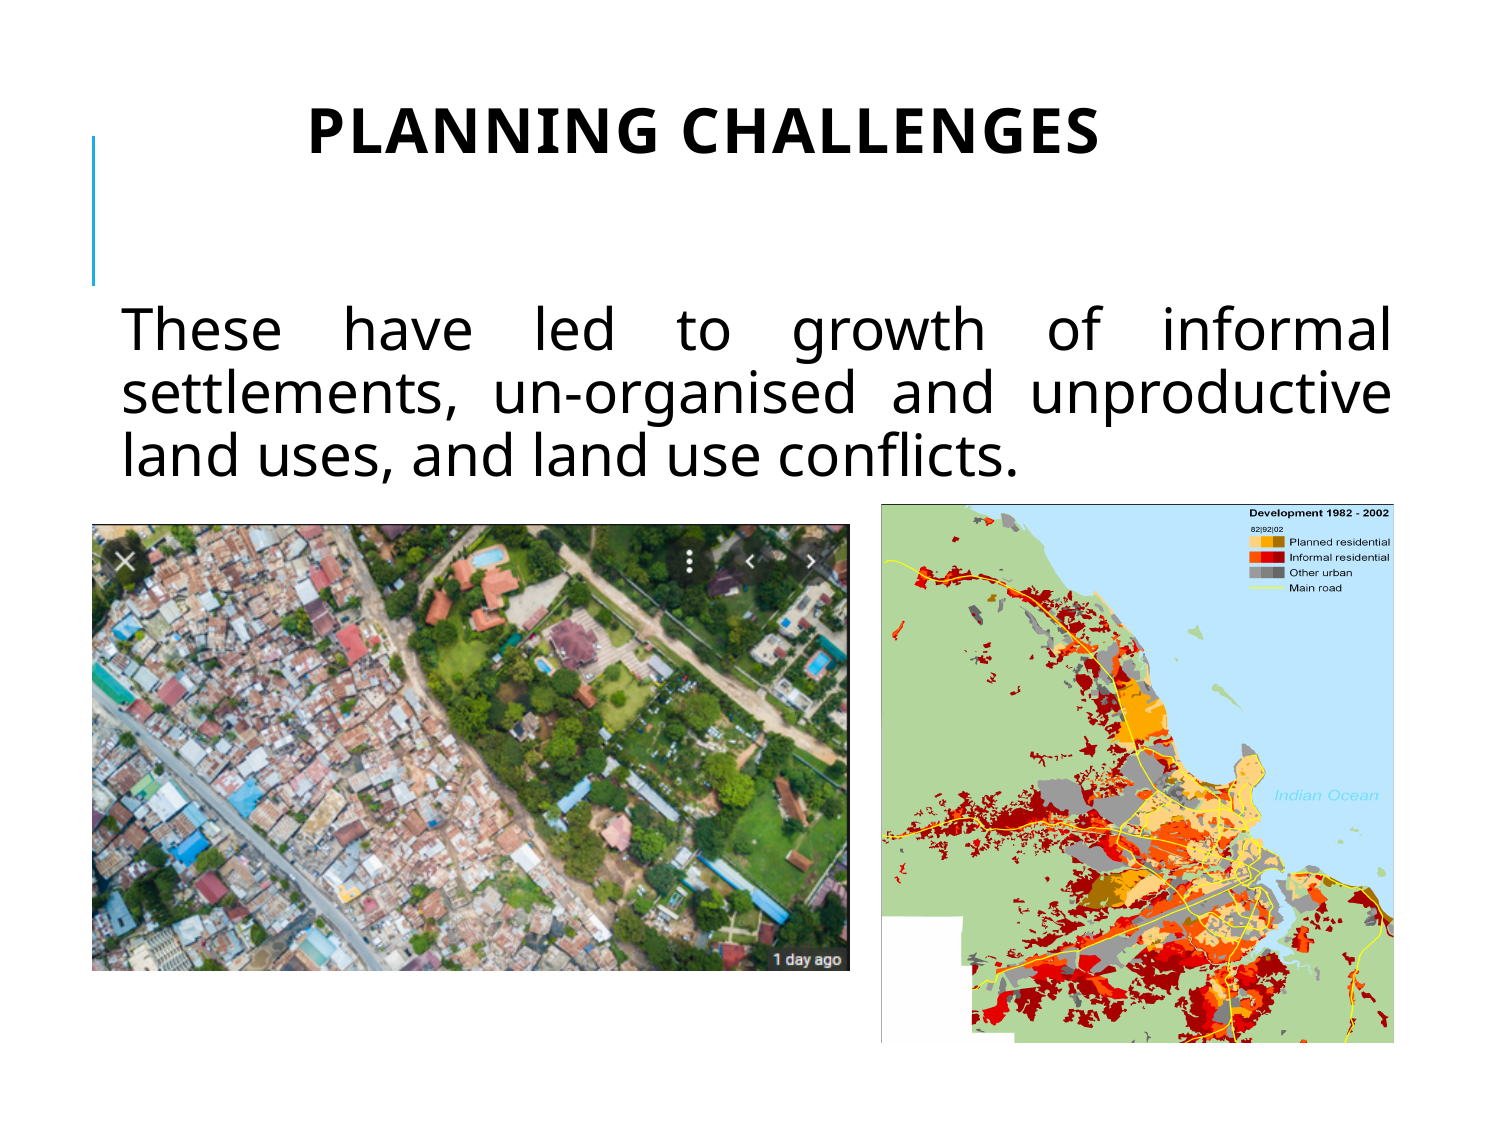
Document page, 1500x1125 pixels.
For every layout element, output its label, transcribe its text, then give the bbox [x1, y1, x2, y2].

title Planning challenges [126, 96, 1322, 175]
picture [91, 524, 851, 972]
picture [880, 502, 1394, 1044]
list These have led to growth of informal settlements, un-organised and unproductive land uses, and land use conflicts. [106, 299, 1394, 491]
